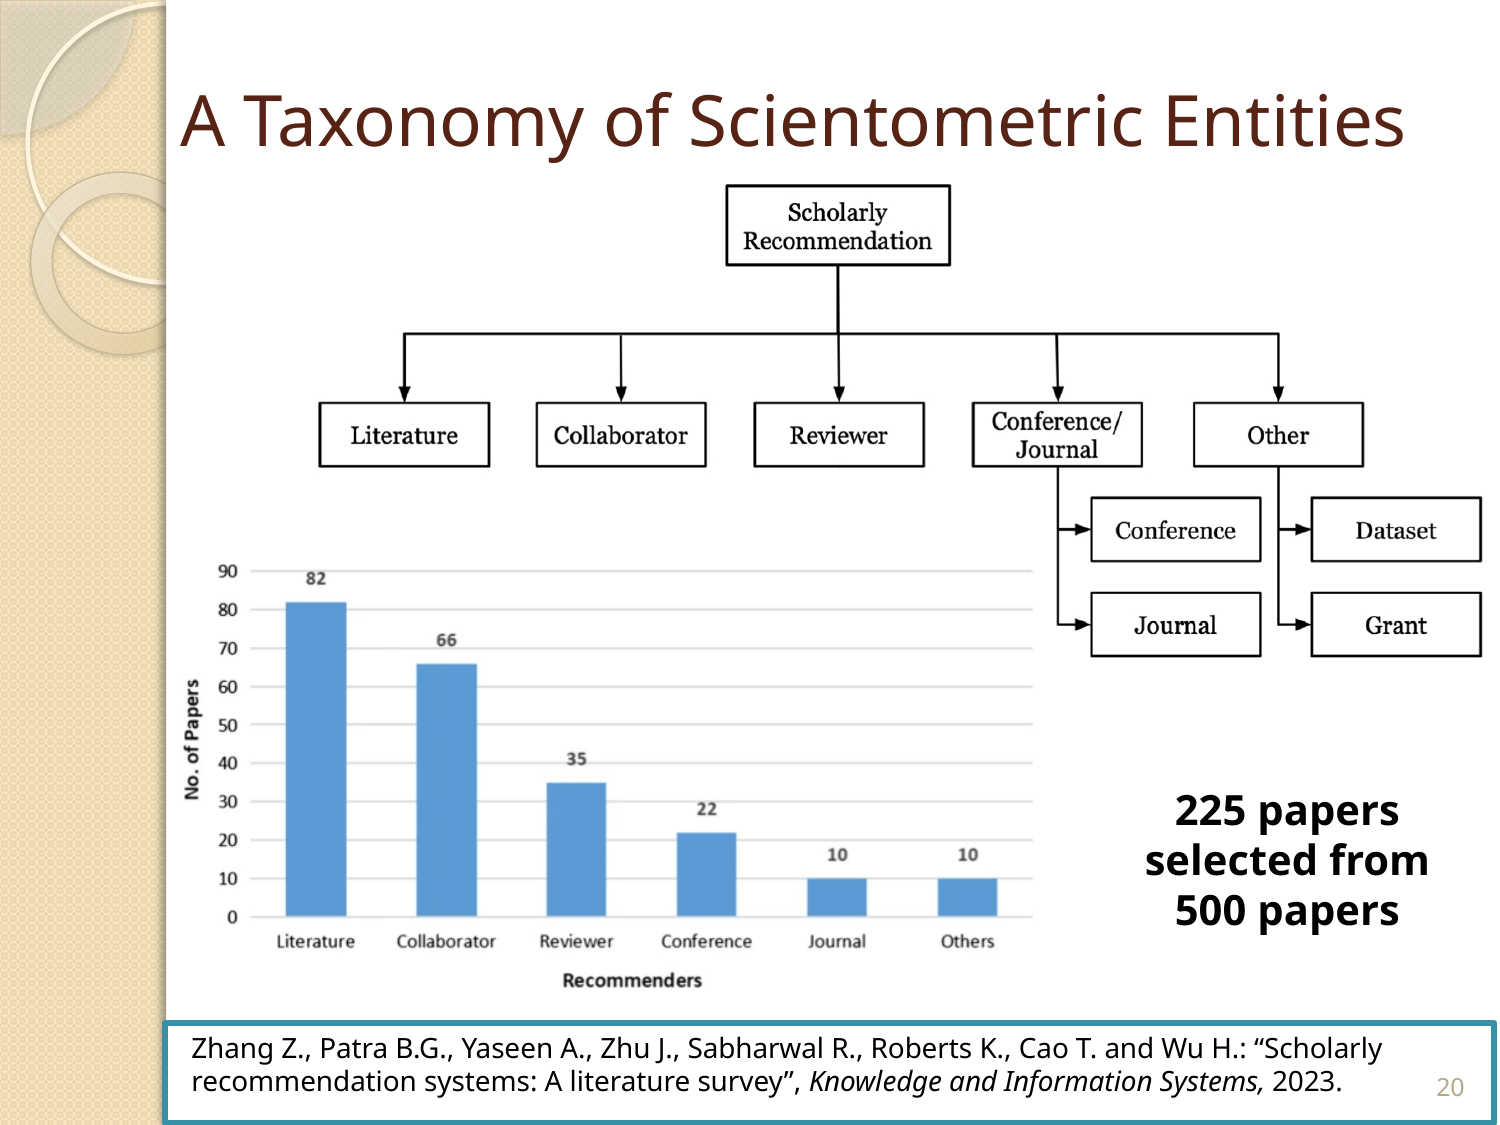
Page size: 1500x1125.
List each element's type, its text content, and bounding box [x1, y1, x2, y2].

text_box 225 papers selected from 500 papers [1128, 776, 1447, 941]
list Zhang Z., Patra B.G., Yaseen A., Zhu J., Sabharwal R., Roberts K., Cao T. and Wu H.: “Scholarly recommendation systems: A literature survey”, Knowledge and Information Systems, 2023. [165, 1023, 1495, 1123]
picture [182, 184, 1483, 989]
title A Taxonomy of Scientometric Entities [165, 59, 1500, 178]
